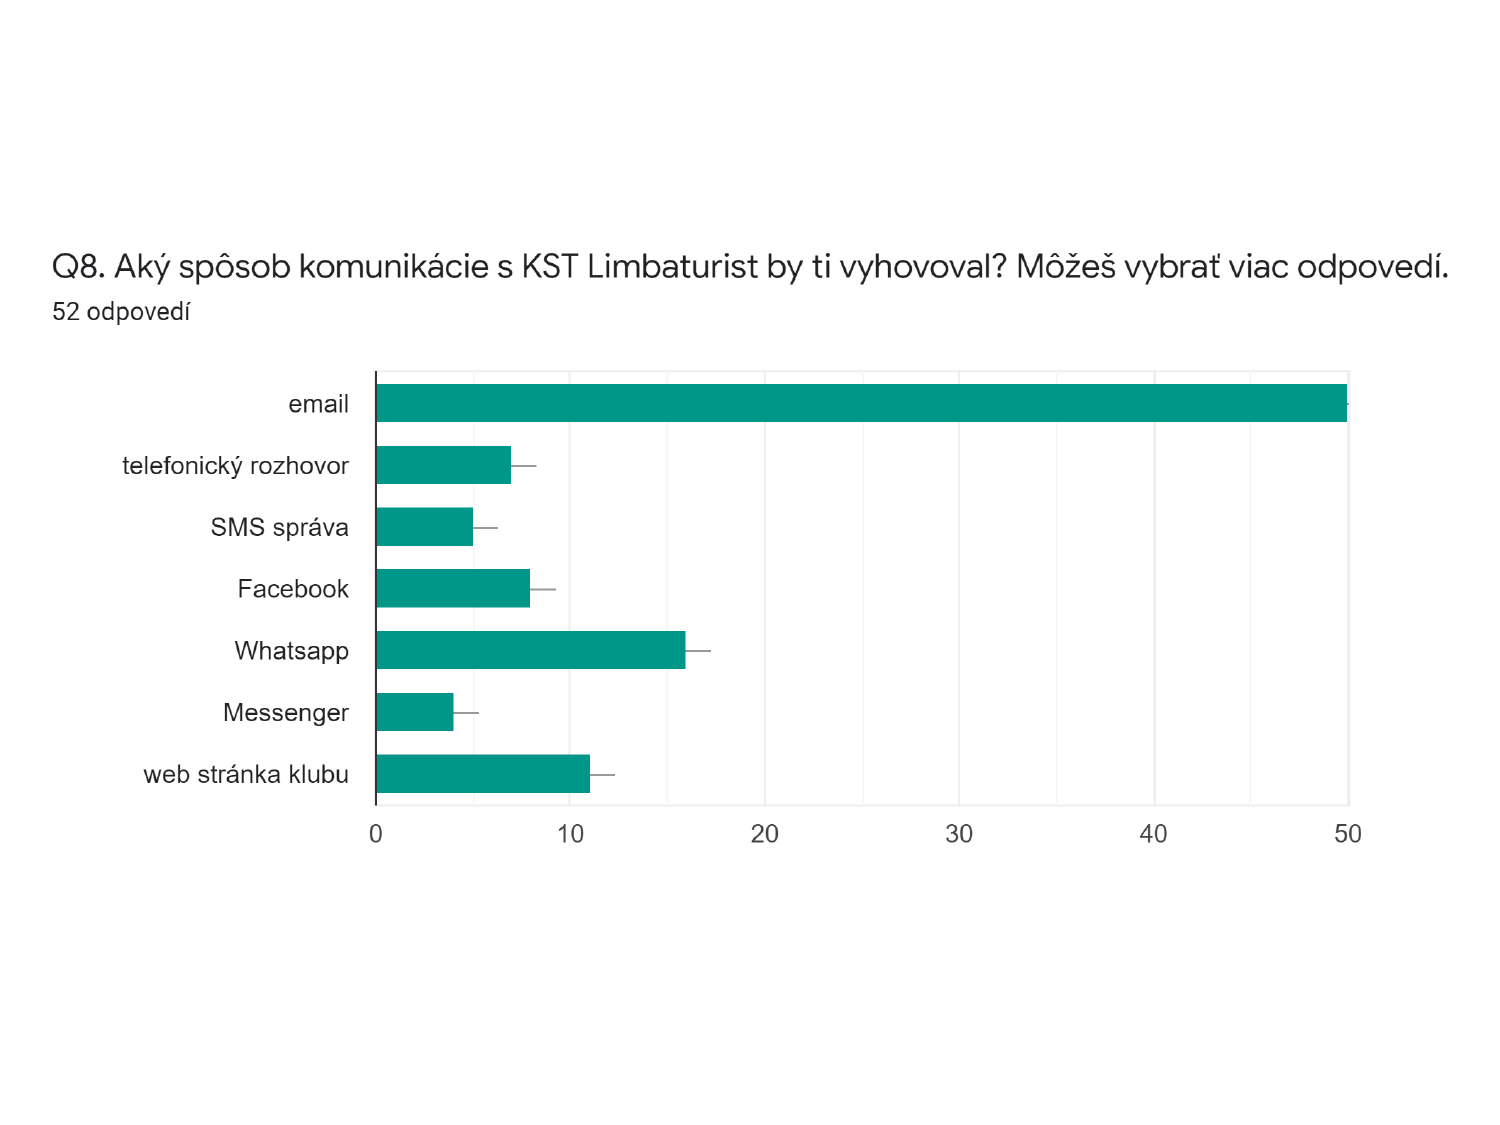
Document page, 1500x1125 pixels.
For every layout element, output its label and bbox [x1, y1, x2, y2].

picture [0, 192, 1500, 933]
